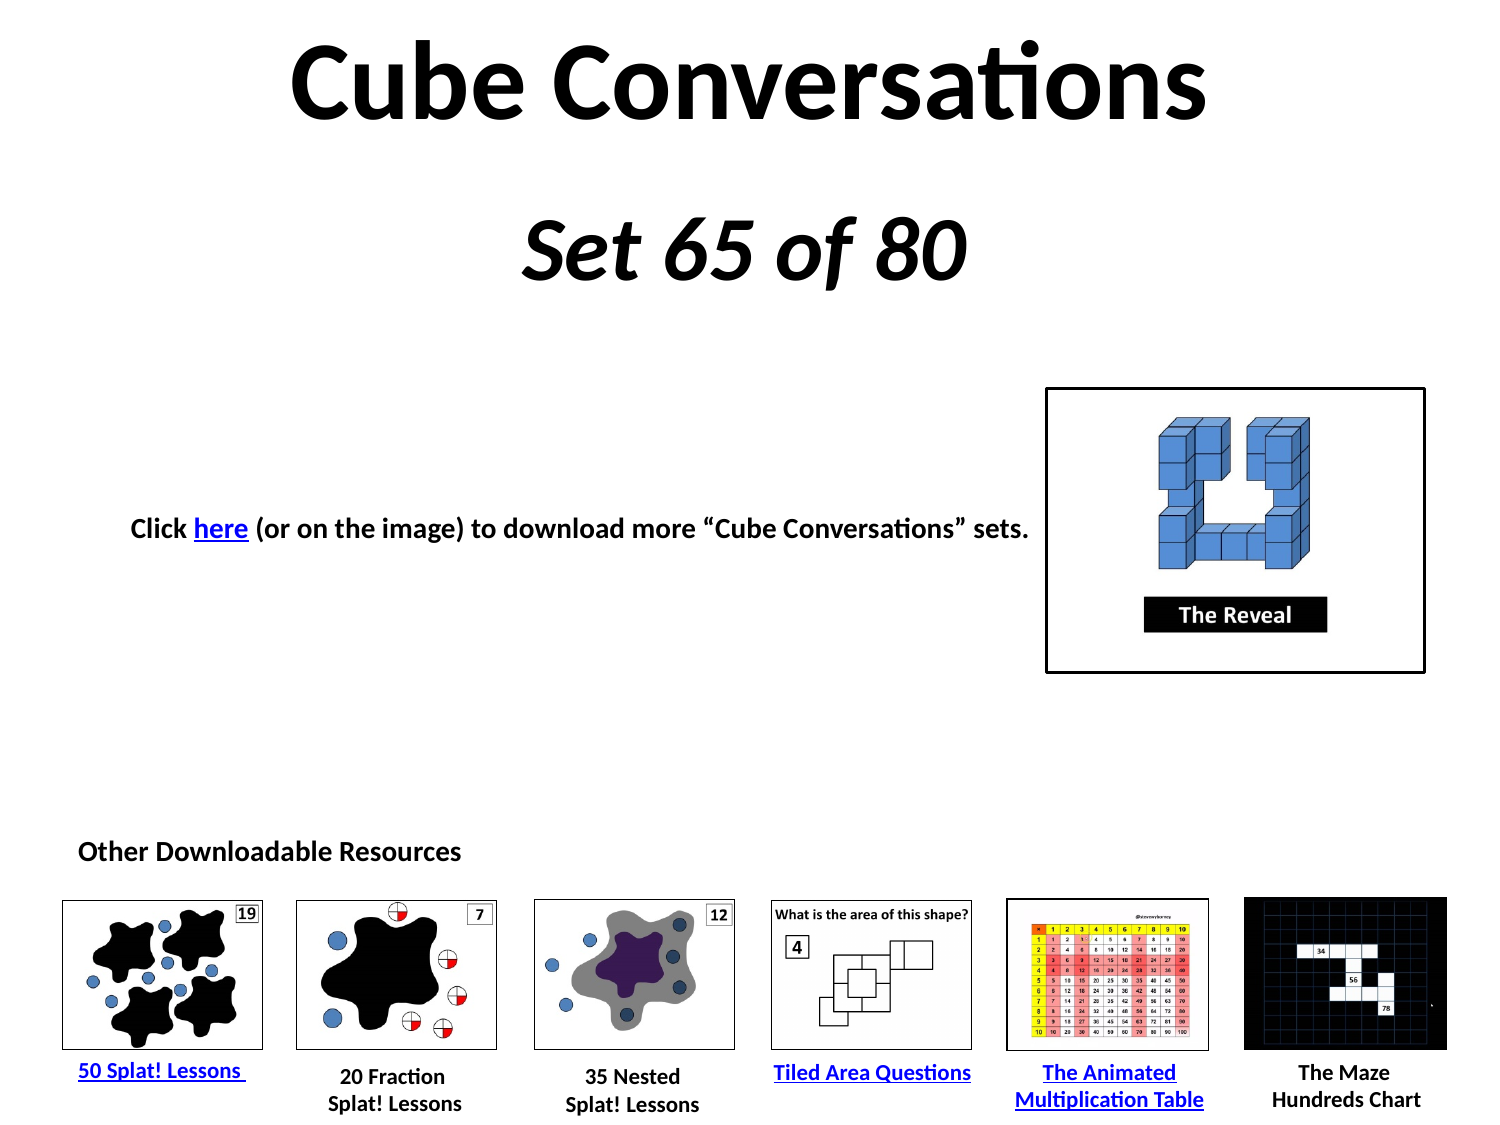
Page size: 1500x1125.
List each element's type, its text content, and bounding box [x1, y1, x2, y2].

picture [1047, 389, 1423, 672]
text_box 50 Splat! Lessons [63, 1057, 262, 1091]
text_box Tiled Area Questions [758, 1050, 987, 1093]
picture [1007, 899, 1209, 1051]
picture [771, 899, 972, 1051]
text_box The Maze Hundreds Chart [1257, 1059, 1437, 1120]
text_box The Animated Multiplication Table [999, 1049, 1220, 1120]
picture [62, 899, 263, 1051]
picture [296, 899, 497, 1051]
picture [533, 899, 735, 1051]
text_box Click here (or on the image) to download more “Cube Conversations” sets. [115, 501, 1042, 552]
text_box Other Downloadable Resources [63, 824, 478, 875]
text_box Cube Conversations [275, 0, 1225, 150]
text_box 35 Nested Splat! Lessons [550, 1060, 715, 1124]
text_box 20 Fraction Splat! Lessons [313, 1059, 478, 1124]
picture [1243, 897, 1447, 1051]
text_box Set 65 of 80 [507, 181, 982, 307]
